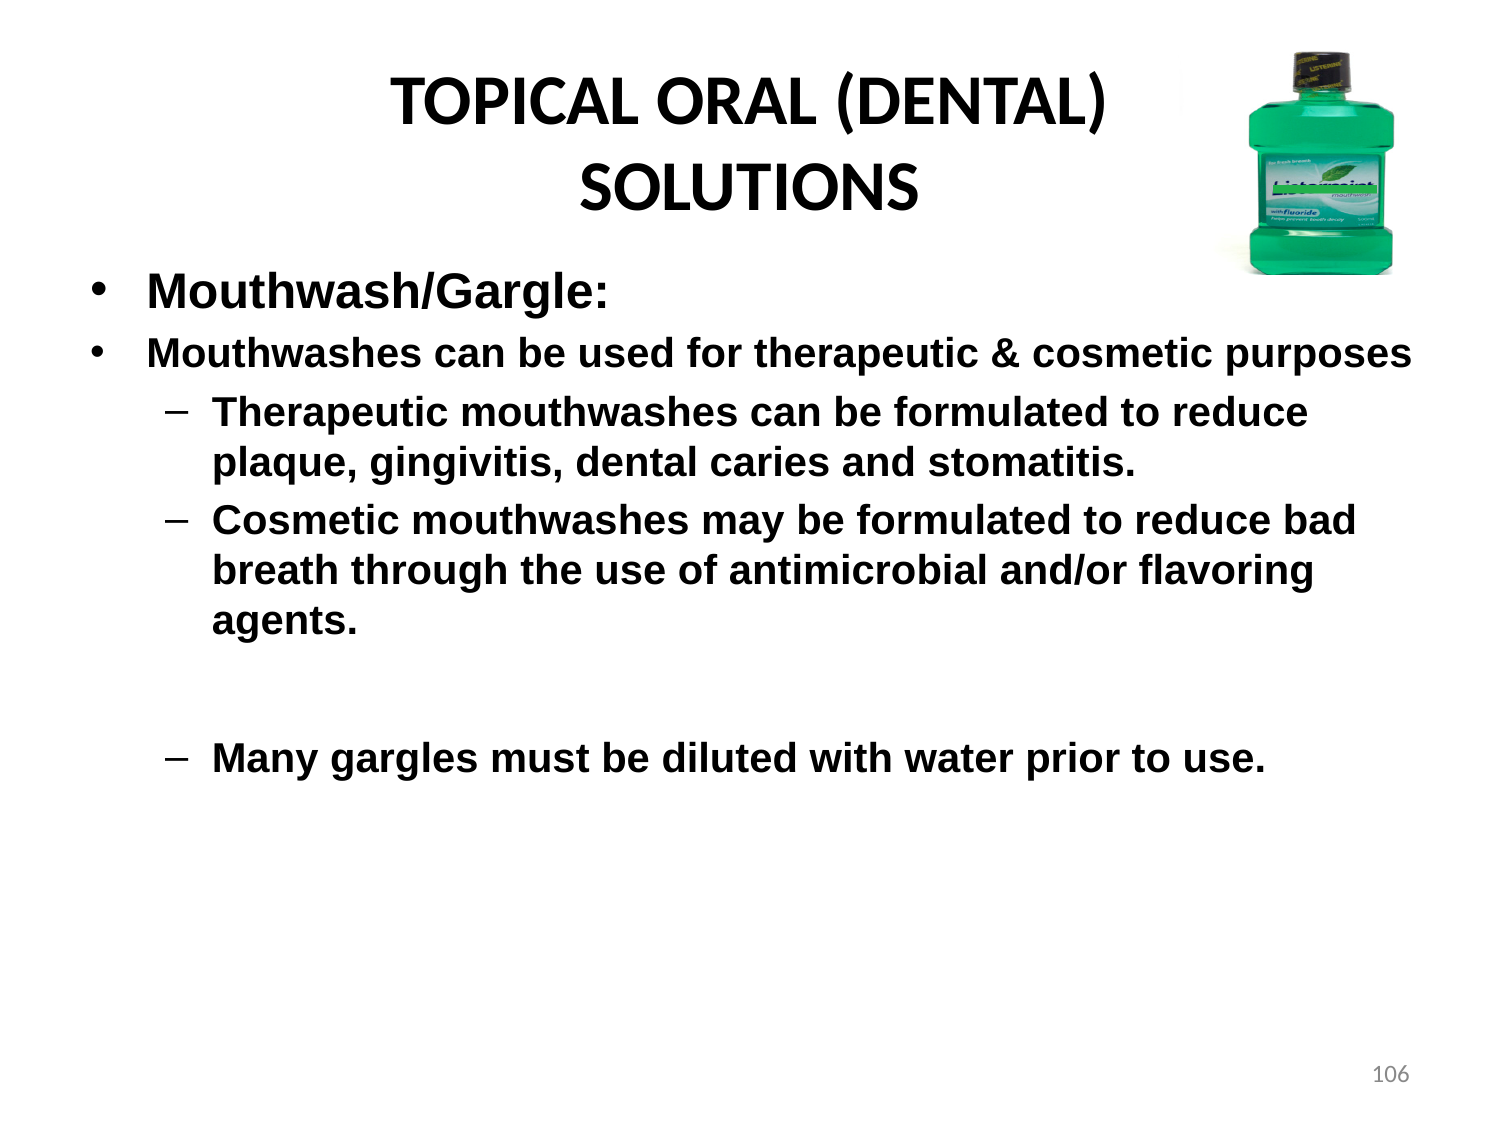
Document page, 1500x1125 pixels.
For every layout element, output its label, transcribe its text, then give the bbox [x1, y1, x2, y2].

list Mouthwash/Gargle: Mouthwashes can be used for therapeutic & cosmetic purposes Therapeutic mouthwashes can be formulated to reduce plaque, gingivitis, dental caries and stomatitis. Cosmetic mouthwashes may be formulated to reduce bad breath through the use of antimicrobial and/or flavoring agents. Many gargles must be diluted with water prior to use. [74, 262, 1451, 1006]
slide_number 106 [1074, 1042, 1425, 1103]
title TOPICAL ORAL (DENTAL) SOLUTIONS [74, 44, 1426, 233]
picture [1174, 49, 1449, 276]
